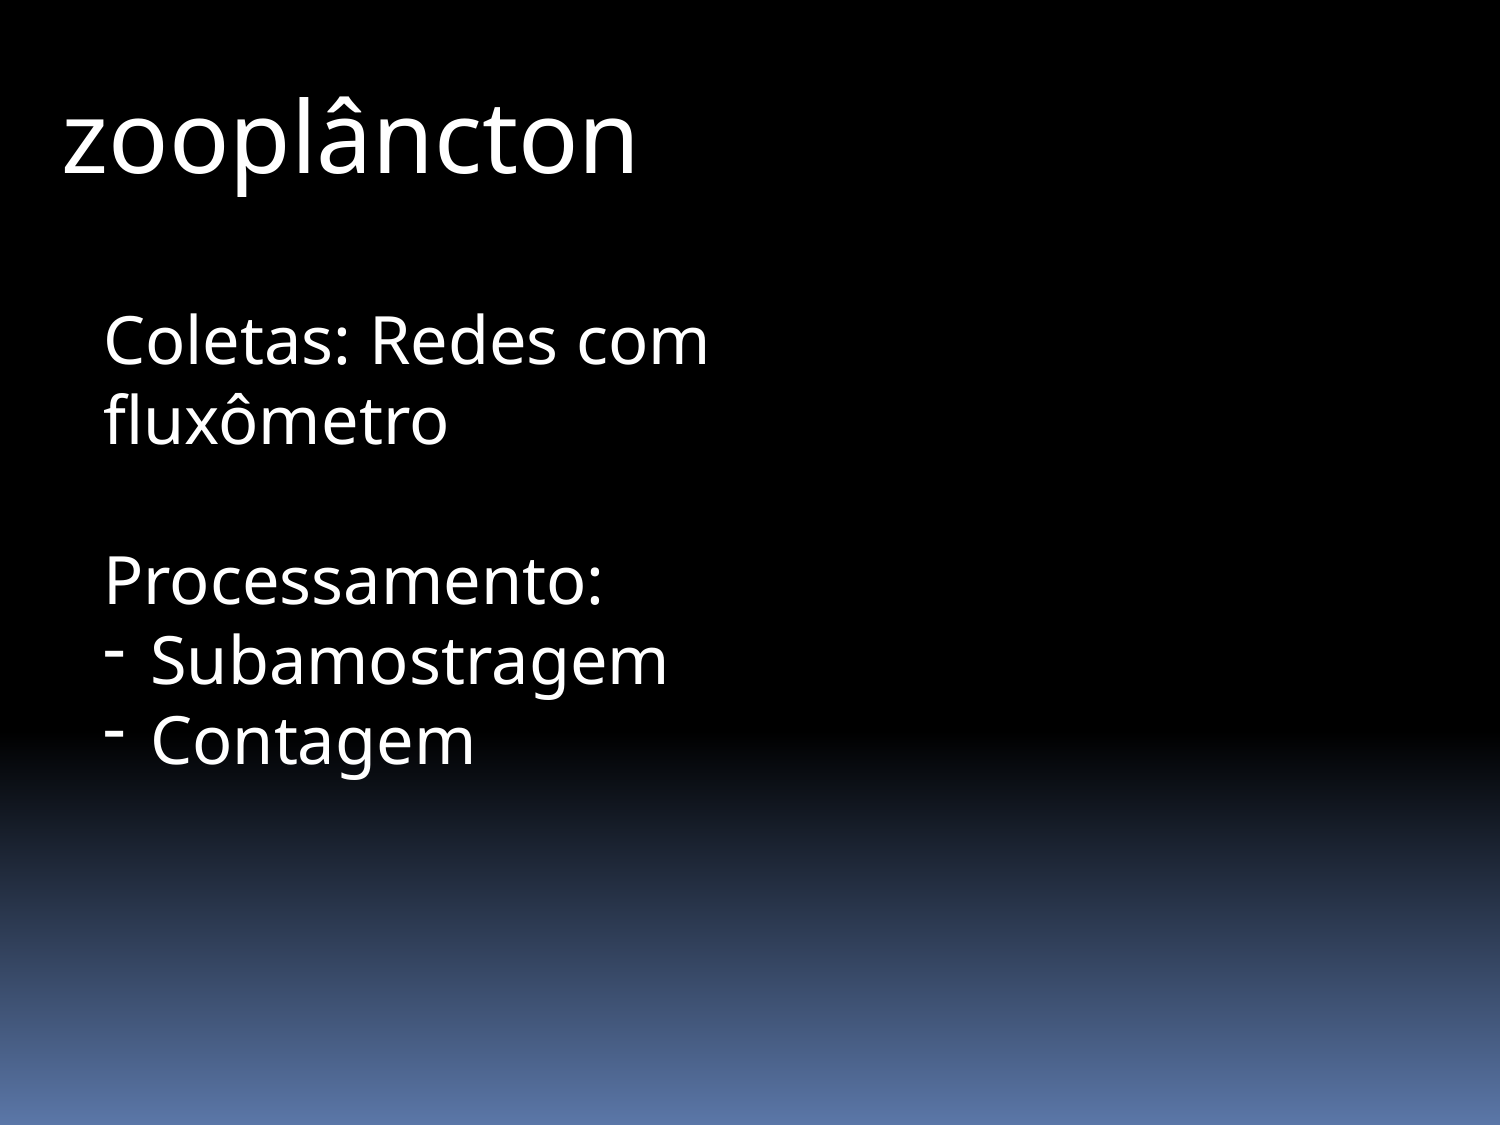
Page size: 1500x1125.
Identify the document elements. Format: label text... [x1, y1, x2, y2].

text_box Coletas: Redes com fluxômetro Processamento: Subamostragem Contagem [88, 290, 928, 786]
text_box zooplâncton [47, 66, 656, 202]
